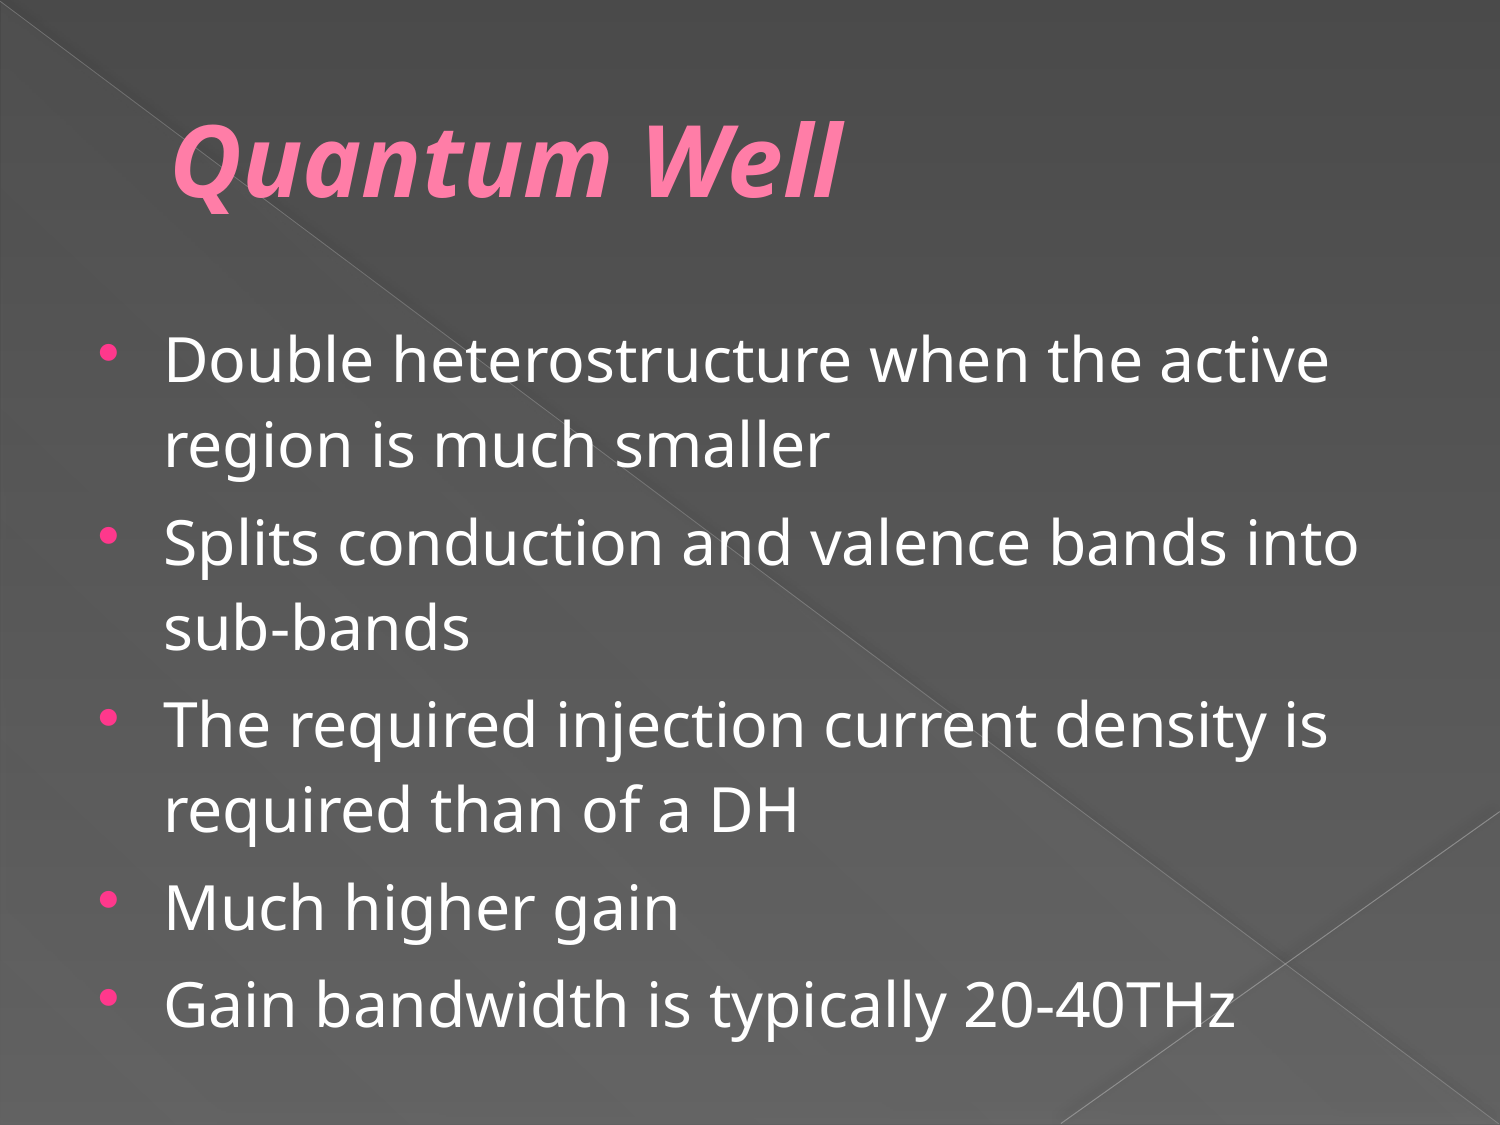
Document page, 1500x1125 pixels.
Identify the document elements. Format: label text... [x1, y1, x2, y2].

title Quantum Well [75, 43, 1425, 274]
list Double heterostructure when the active region is much smaller Splits conduction and valence bands into sub-bands The required injection current density is required than of a DH Much higher gain Gain bandwidth is typically 20-40THz [75, 308, 1425, 1059]
